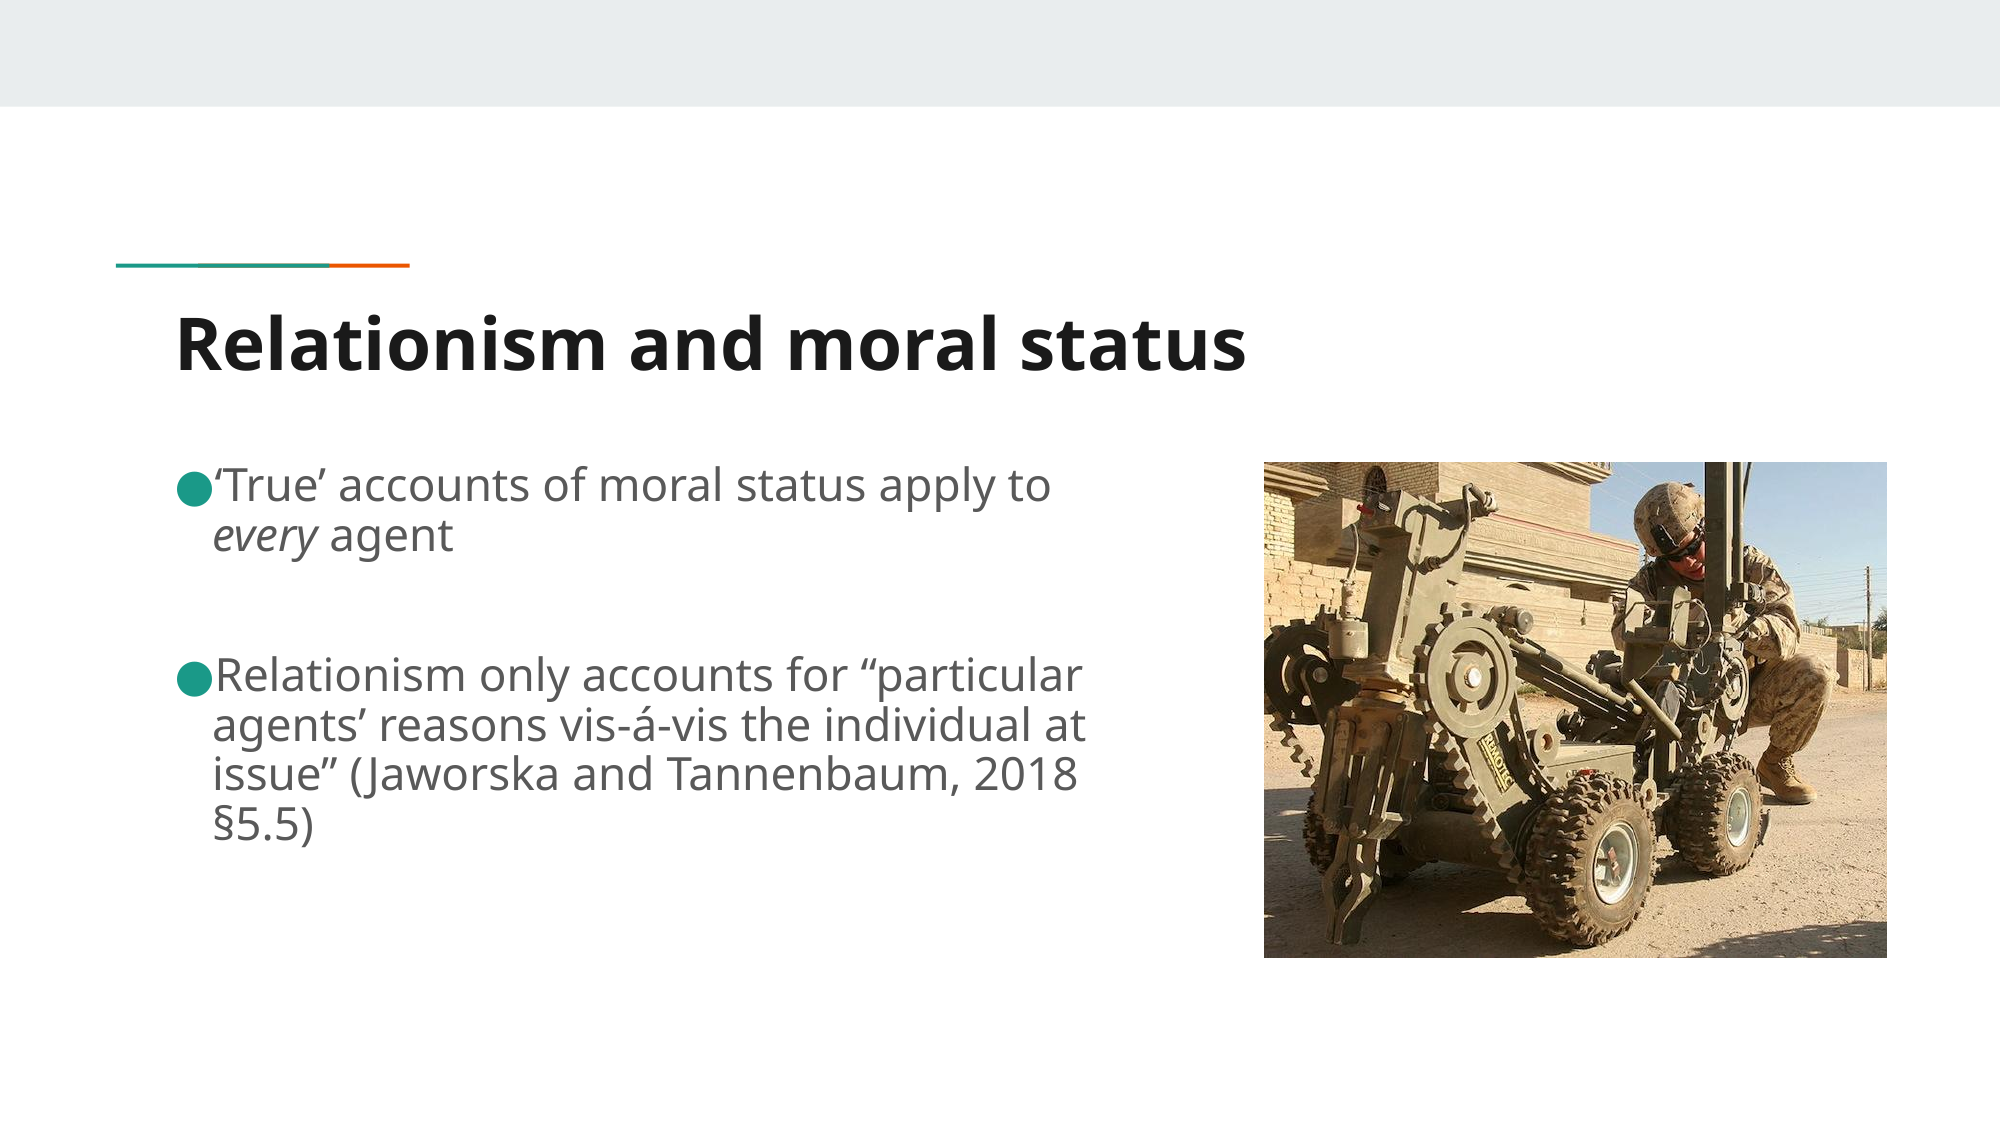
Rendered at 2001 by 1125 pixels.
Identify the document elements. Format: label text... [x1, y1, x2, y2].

title Relationism and moral status [159, 288, 1842, 406]
list ‘True’ accounts of moral status apply to every agent Relationism only accounts for “particular agents’ reasons vis-á-vis the individual at issue” (Jaworska and Tannenbaum, 2018 §5.5) [159, 454, 1185, 950]
picture [1264, 462, 1887, 958]
